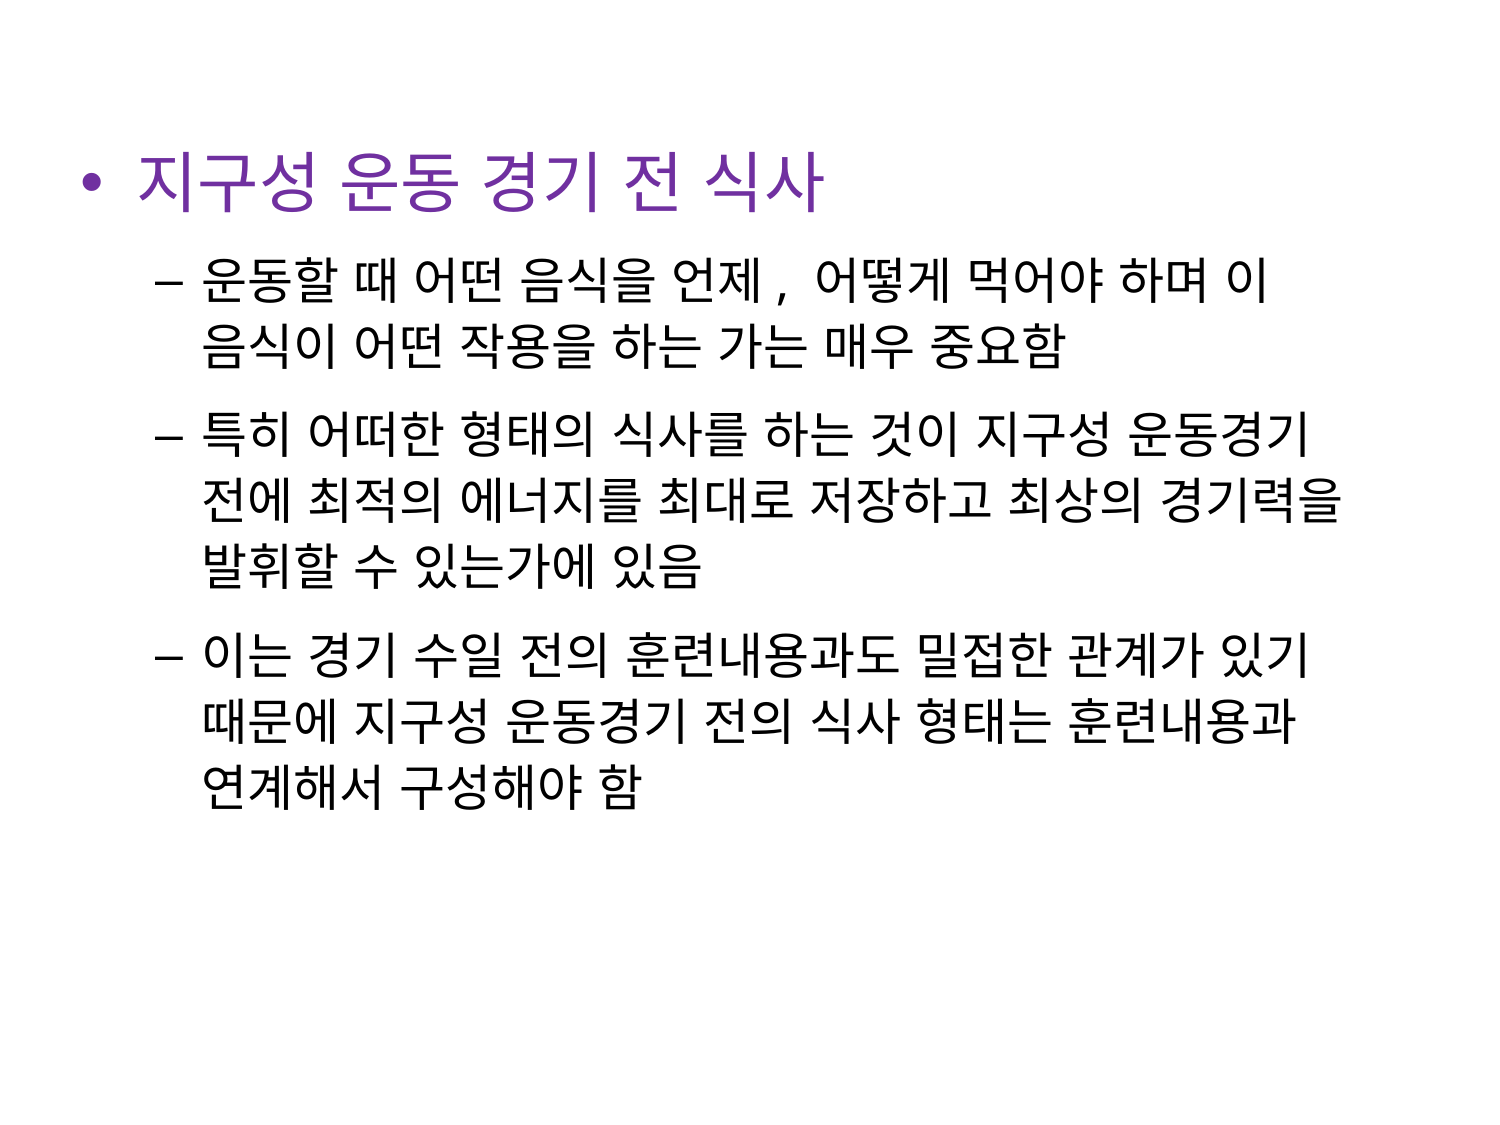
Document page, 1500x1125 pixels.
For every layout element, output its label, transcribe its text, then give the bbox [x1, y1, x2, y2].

list 지구성 운동 경기 전 식사 운동할 때 어떤 음식을 언제, 어떻게 먹어야 하며 이 음식이 어떤 작용을 하는 가는 매우 중요함 특히 어떠한 형태의 식사를 하는 것이 지구성 운동경기 전에 최적의 에너지를 최대로 저장하고 최상의 경기력을 발휘할 수 있는가에 있음 이는 경기 수일 전의 훈련내용과도 밀접한 관계가 있기 때문에 지구성 운동경기 전의 식사 형태는 훈련내용과 연계해서 구성해야 함 [64, 125, 1415, 917]
